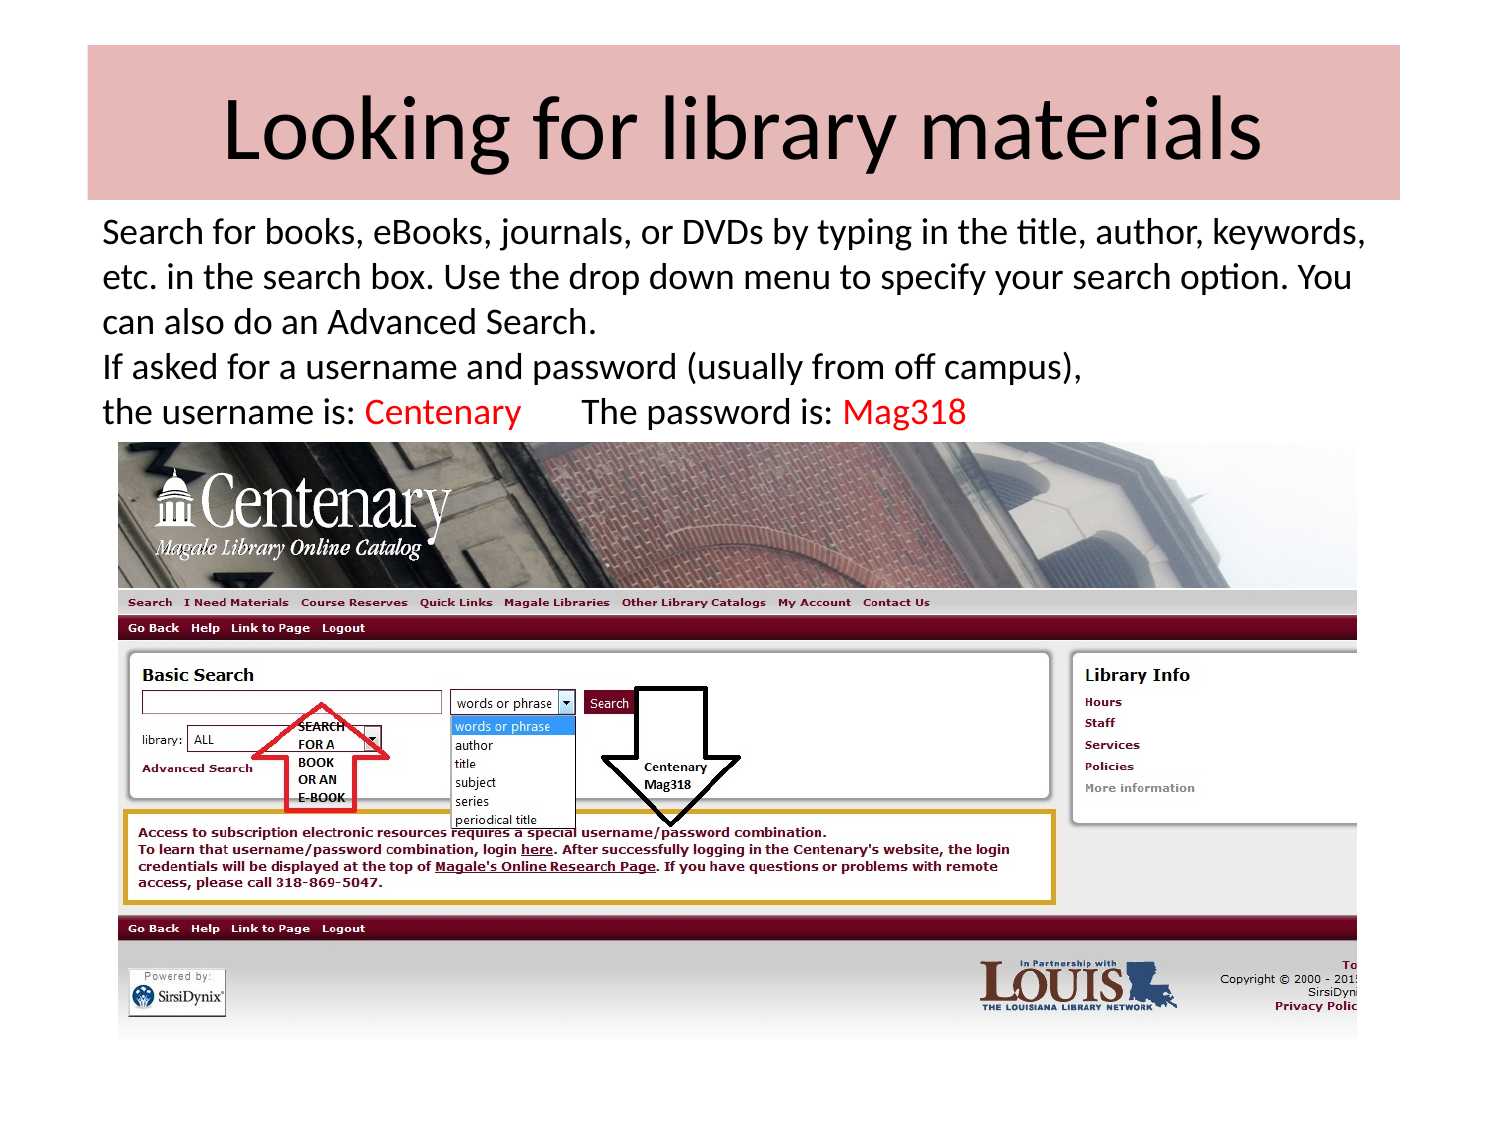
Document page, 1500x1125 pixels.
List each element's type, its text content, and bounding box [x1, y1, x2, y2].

text_box Search for books, eBooks, journals, or DVDs by typing in the title, author, keywords, etc. in the search box. Use the drop down menu to specify your search option. You can also do an Advanced Search. If asked for a username and password (usually from off campus), the username is: Centenary The password is: Mag318 [87, 199, 1388, 440]
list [118, 441, 1357, 1039]
title Looking for library materials [87, 45, 1400, 200]
